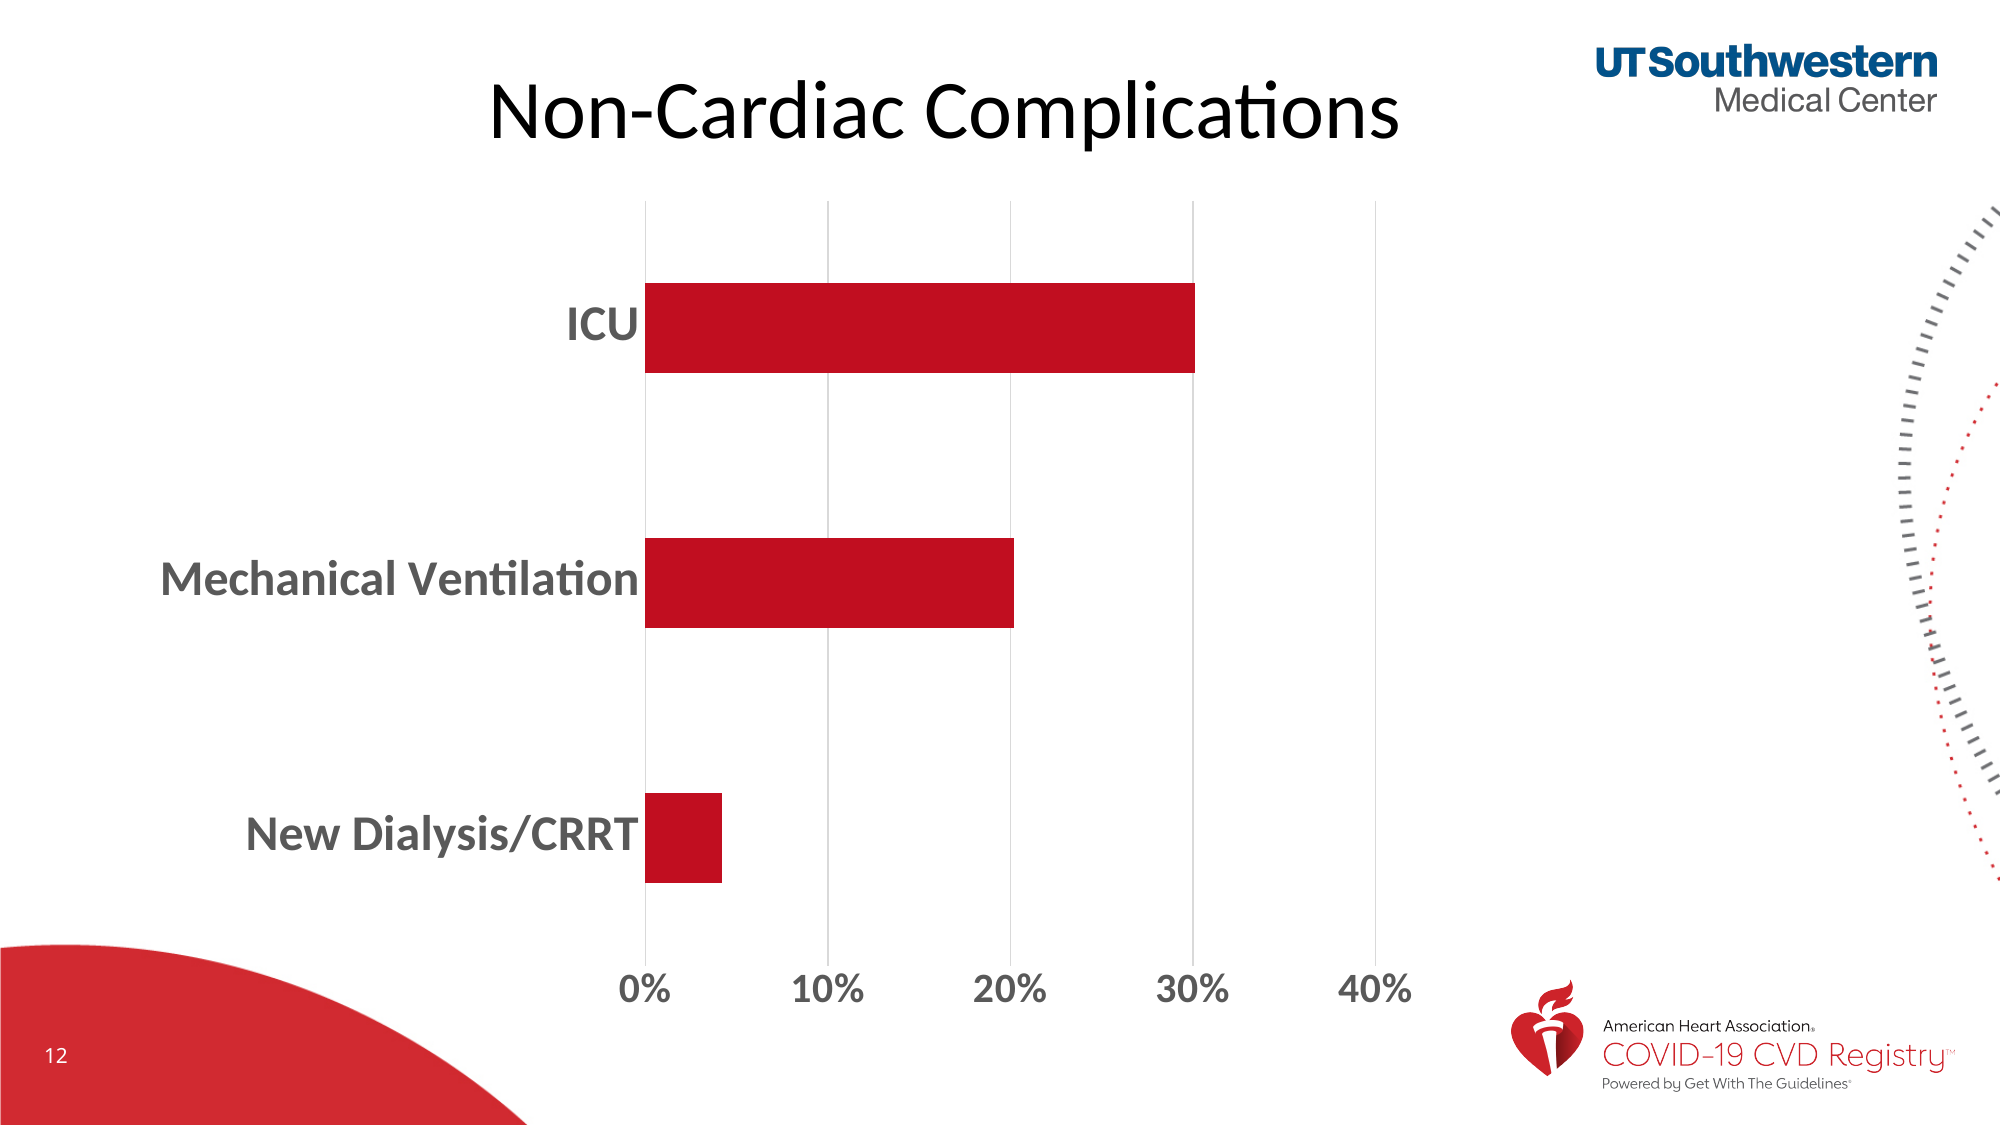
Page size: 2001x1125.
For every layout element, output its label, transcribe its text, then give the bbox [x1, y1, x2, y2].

picture [0, 0, 2000, 1125]
chart [133, 183, 1440, 1031]
text_box Non-Cardiac Complications [473, 48, 1417, 163]
